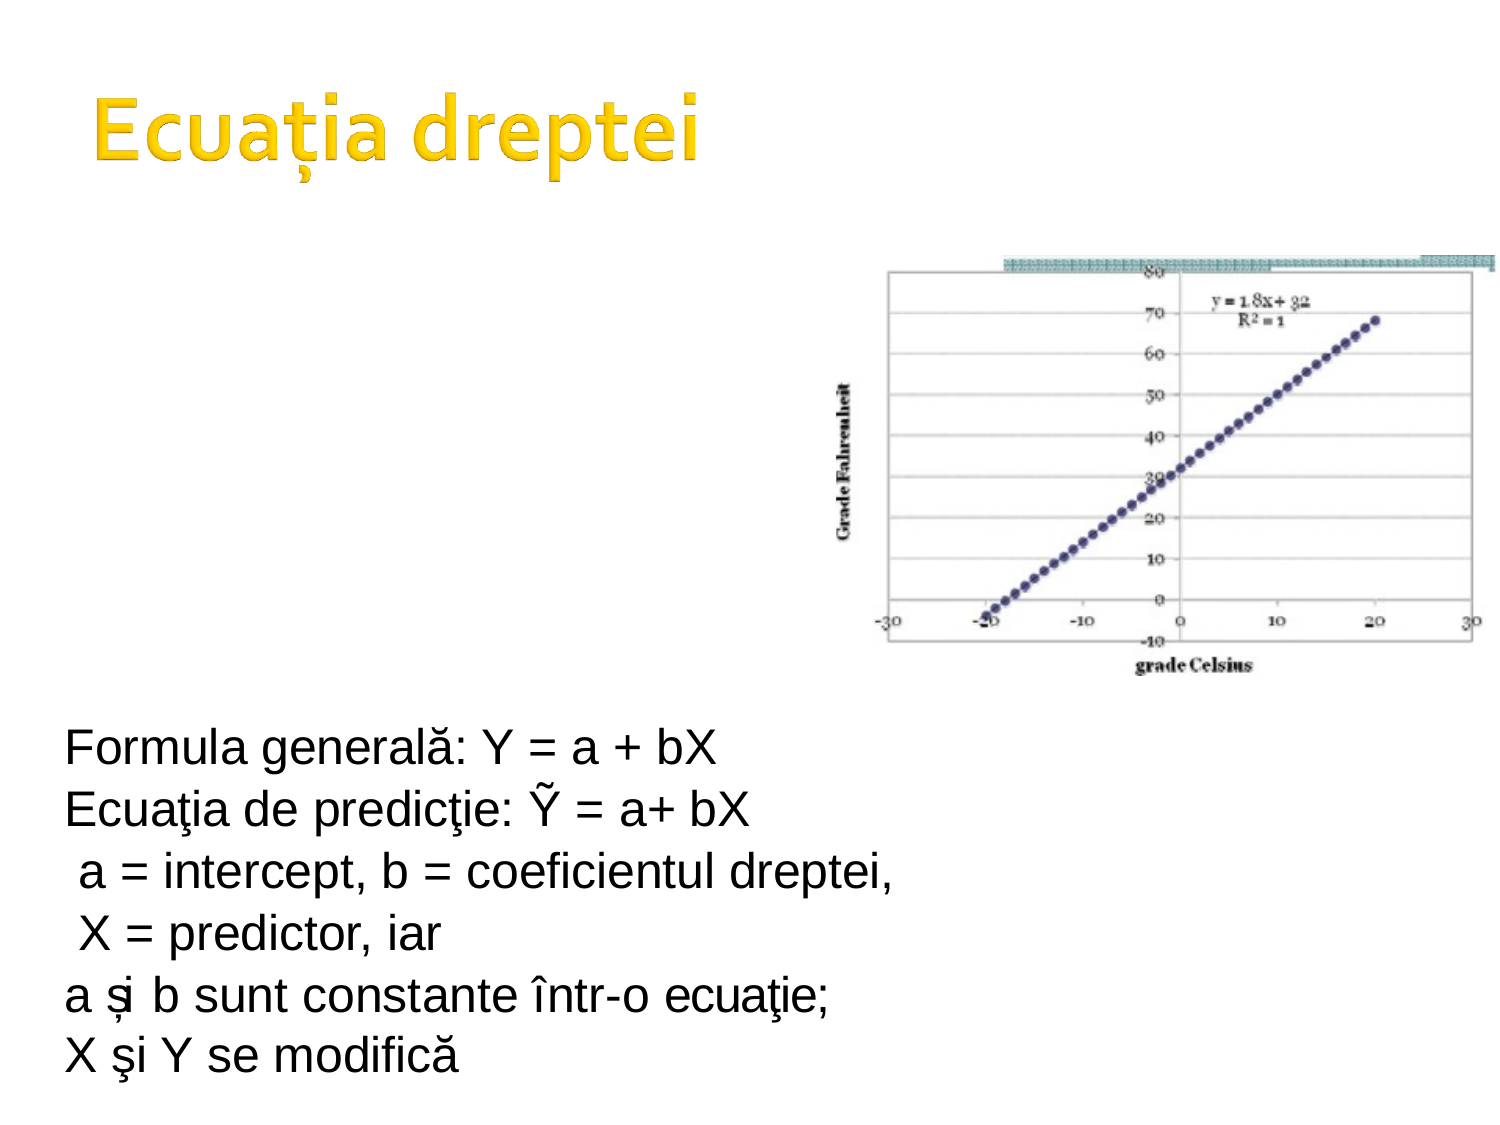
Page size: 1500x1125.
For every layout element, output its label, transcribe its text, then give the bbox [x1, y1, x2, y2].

text_box Formula generală: Y = a + bX Ecuaţia de predicţie: Ỹ = a+ bX a = intercept, b = coeficientul dreptei, X = predictor, iar a și b sunt constante într-o ecuaţie; X şi Y se modifică [62, 712, 1433, 1083]
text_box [0, 0, 1500, 676]
